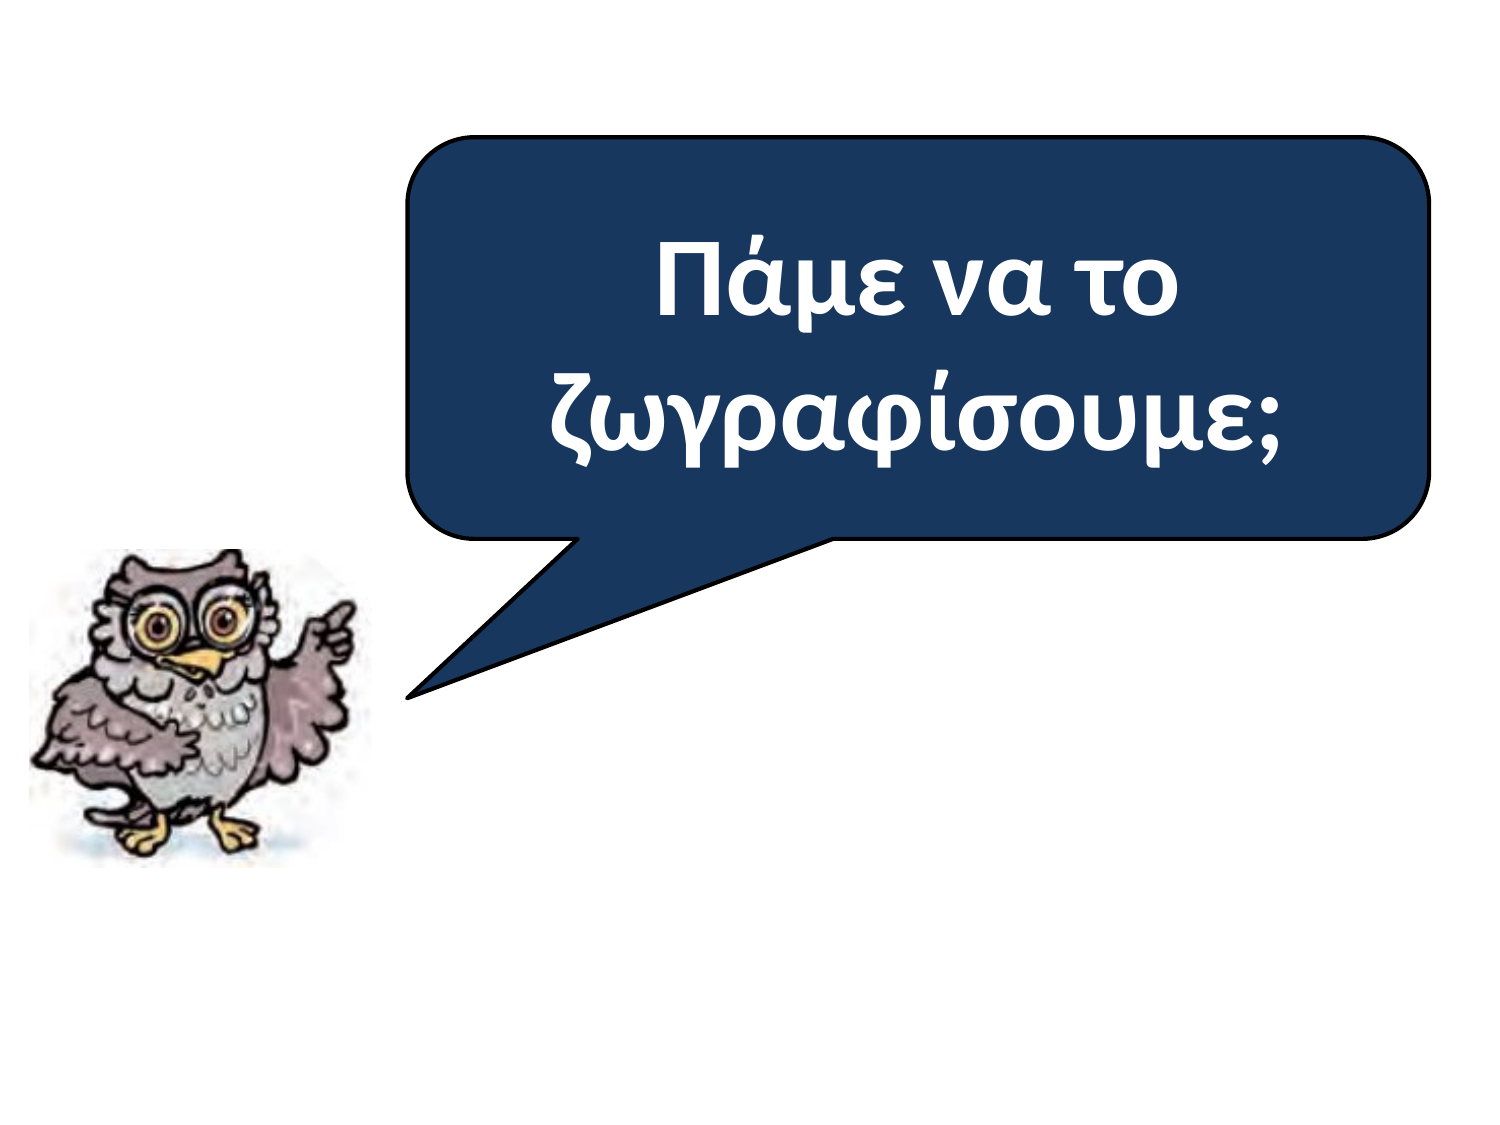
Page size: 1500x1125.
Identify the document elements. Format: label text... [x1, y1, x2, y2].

picture [29, 549, 373, 869]
text_box Πάμε να το ζωγραφίσουμε; [405, 135, 1432, 701]
